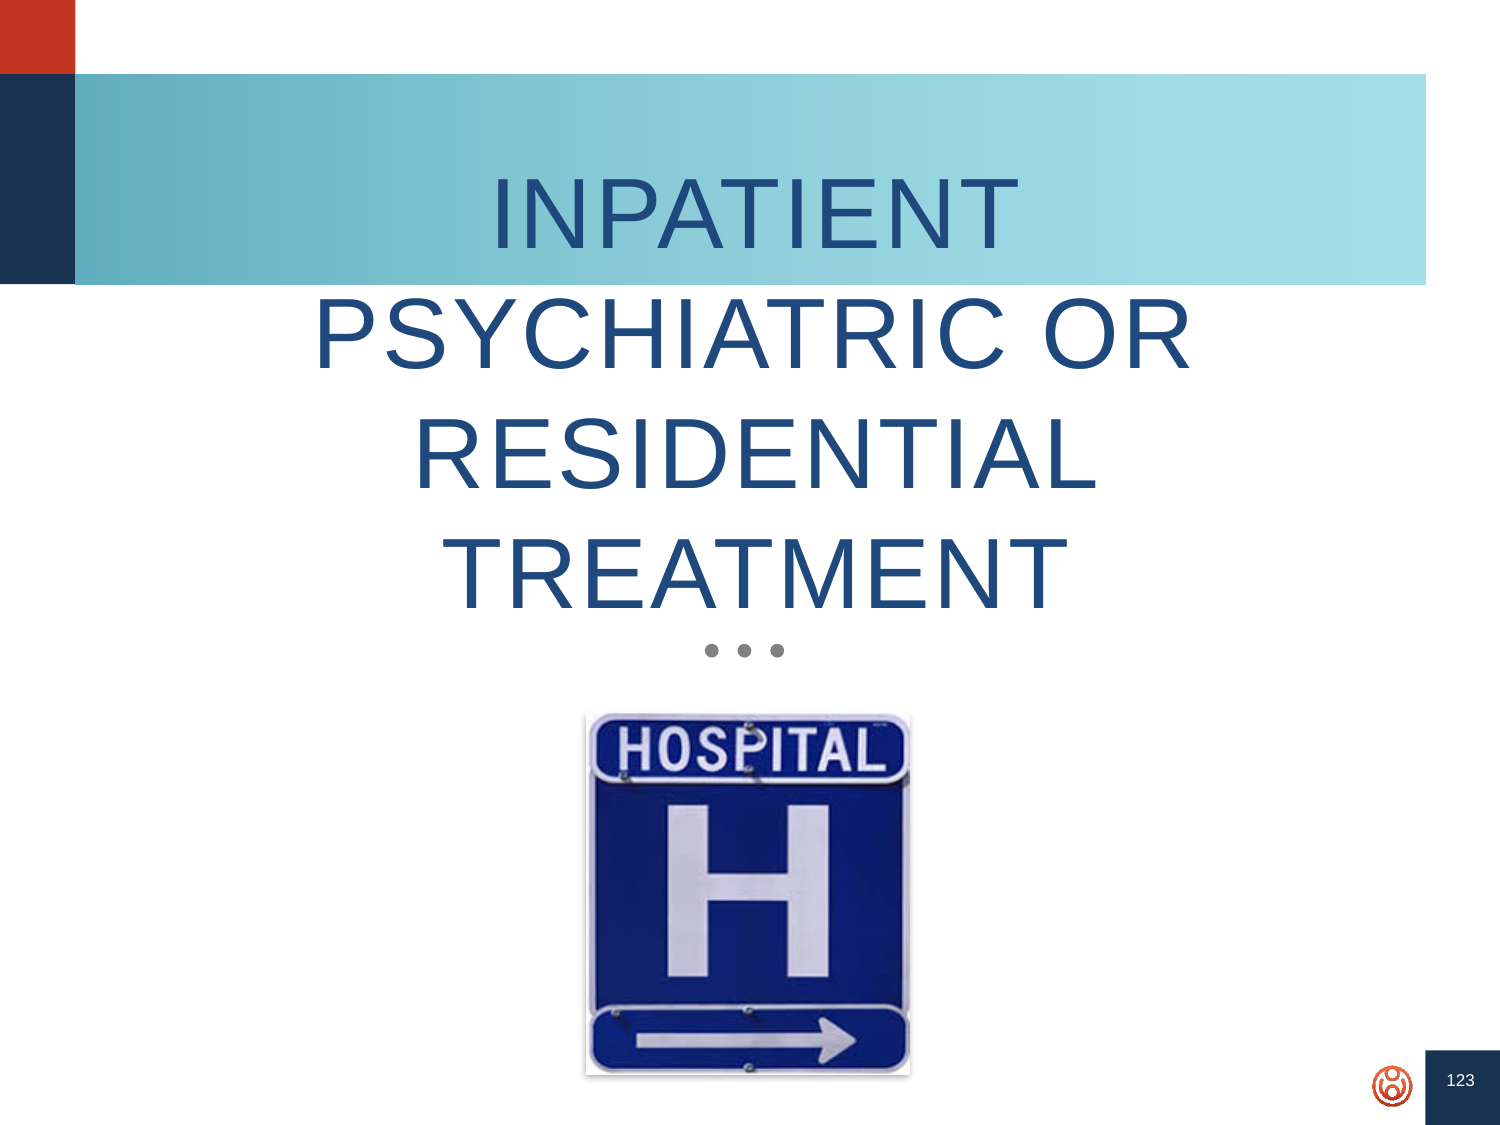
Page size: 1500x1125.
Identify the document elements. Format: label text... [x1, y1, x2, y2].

slide_number 123 [1433, 1058, 1489, 1101]
picture [585, 712, 910, 1076]
picture [75, 74, 1426, 285]
picture [1371, 1065, 1413, 1107]
title Inpatient Psychiatric or Residential Treatment [118, 224, 1394, 636]
